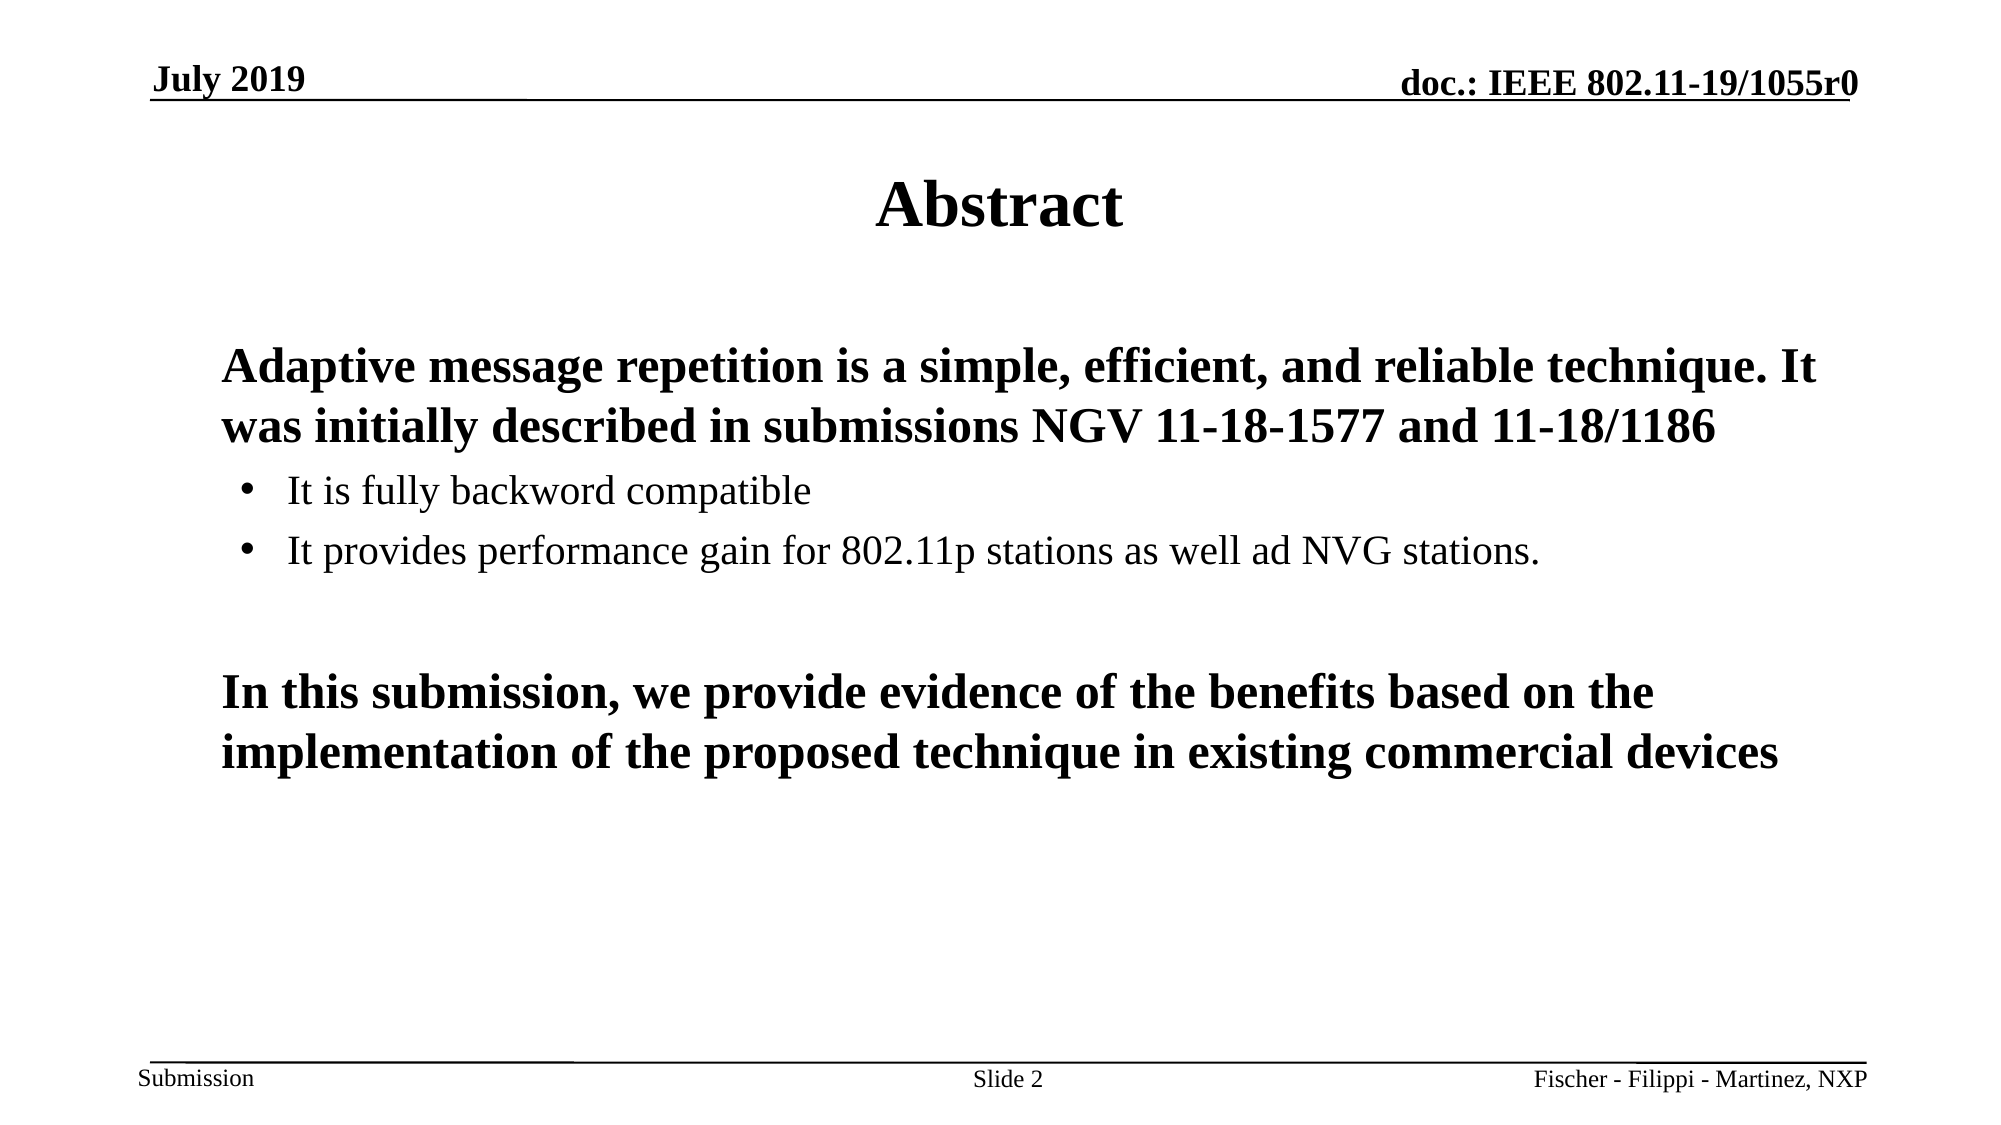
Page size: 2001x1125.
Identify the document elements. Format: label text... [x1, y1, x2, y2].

footer Fischer - Filippi - Martinez, NXP [1171, 1061, 1869, 1093]
title Abstract [149, 112, 1850, 288]
list Adaptive message repetition is a simple, efficient, and reliable technique. It was initially described in submissions NGV 11-18-1577 and 11-18/1186 It is fully backword compatible It provides performance gain for 802.11p stations as well ad NVG stations. In this submission, we provide evidence of the benefits based on the implementation of the proposed technique in existing commercial devices [149, 324, 1850, 1000]
slide_number Slide 2 [950, 1061, 1067, 1123]
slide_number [152, 54, 563, 100]
